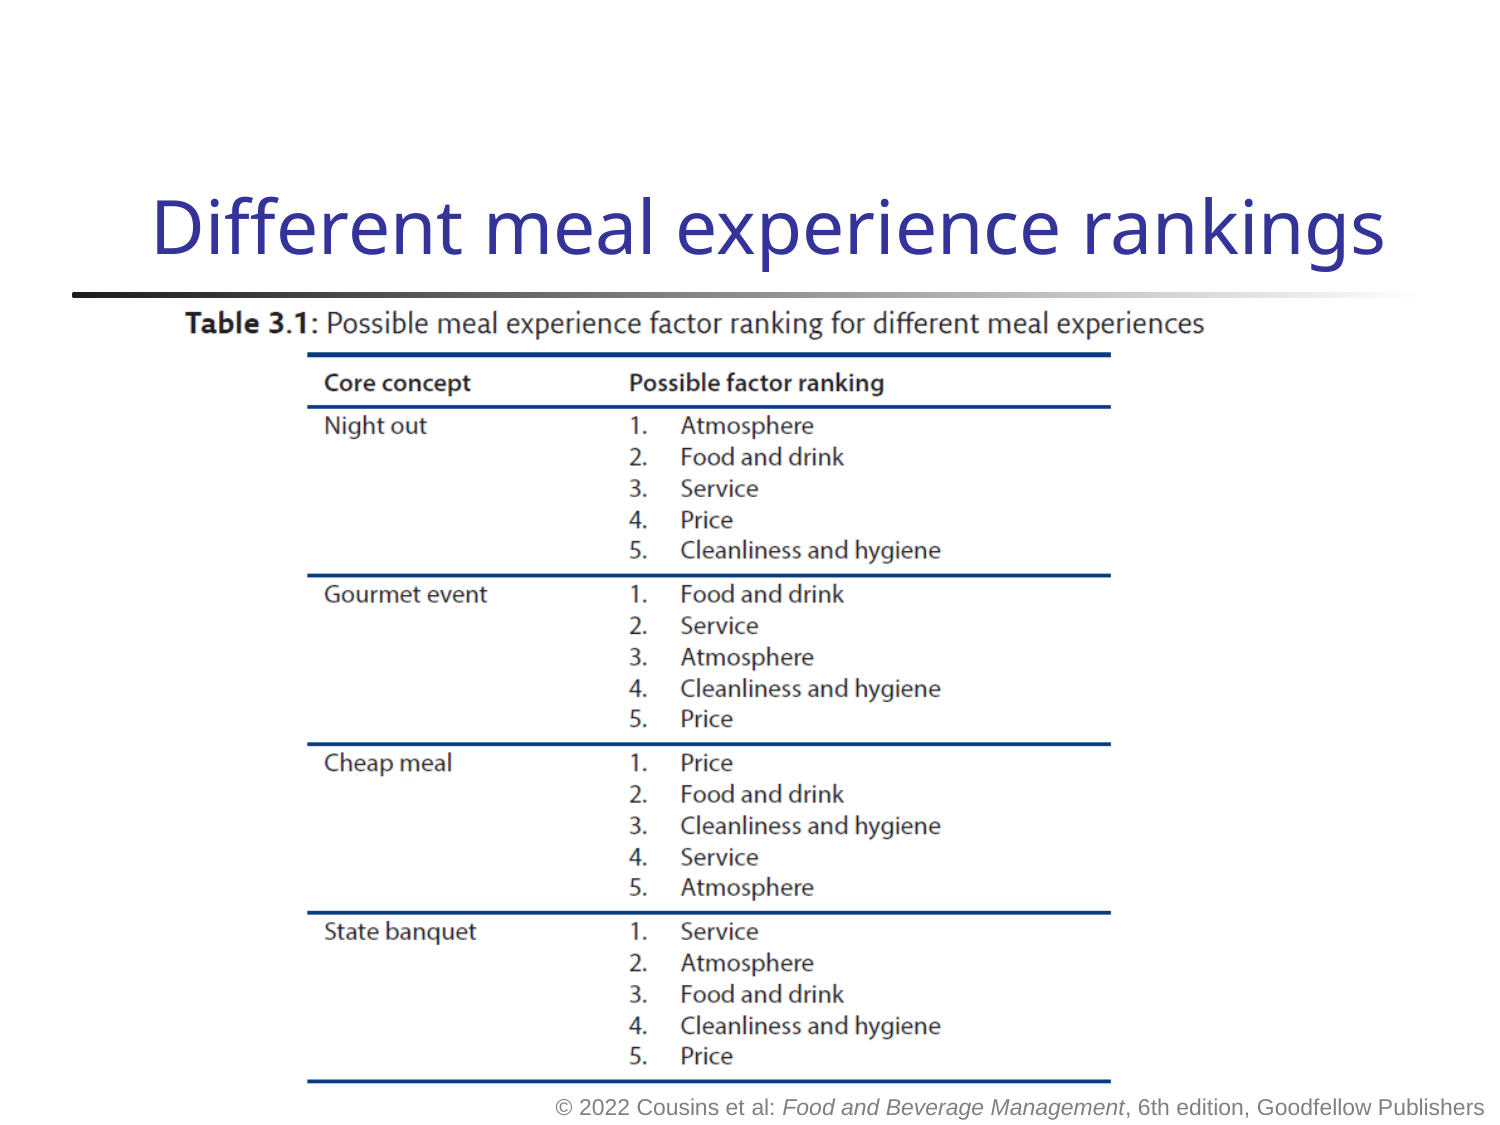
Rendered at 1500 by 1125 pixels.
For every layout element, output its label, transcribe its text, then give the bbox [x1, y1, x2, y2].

title Different meal experience rankings [135, 90, 1415, 278]
picture [159, 302, 1223, 1096]
